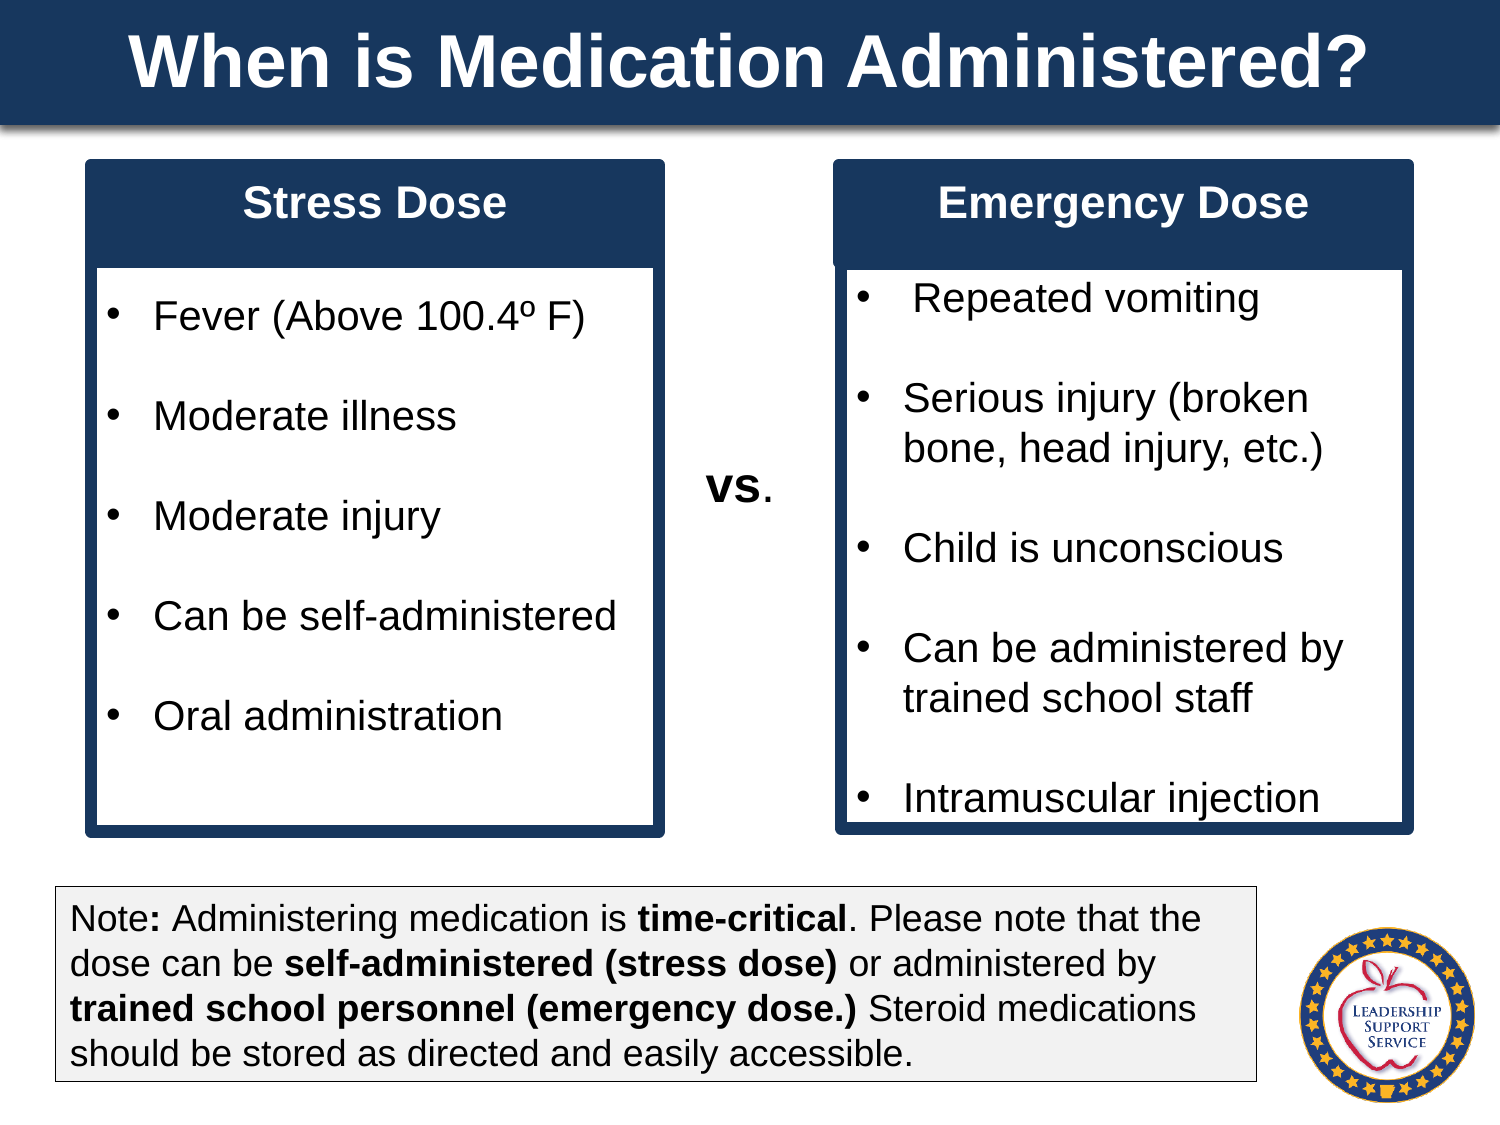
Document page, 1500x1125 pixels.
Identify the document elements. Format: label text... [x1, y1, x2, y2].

text_box Note: Administering medication is time-critical. Please note that the dose can be self-administered (stress dose) or administered by trained school personnel (emergency dose.) Steroid medications should be stored as directed and easily accessible. [55, 886, 1257, 1082]
picture [1299, 927, 1476, 1103]
text_box vs. [690, 445, 820, 521]
text_box When is Medication Administered? [90, 4, 1410, 115]
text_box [838, 164, 1409, 829]
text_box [90, 164, 660, 832]
